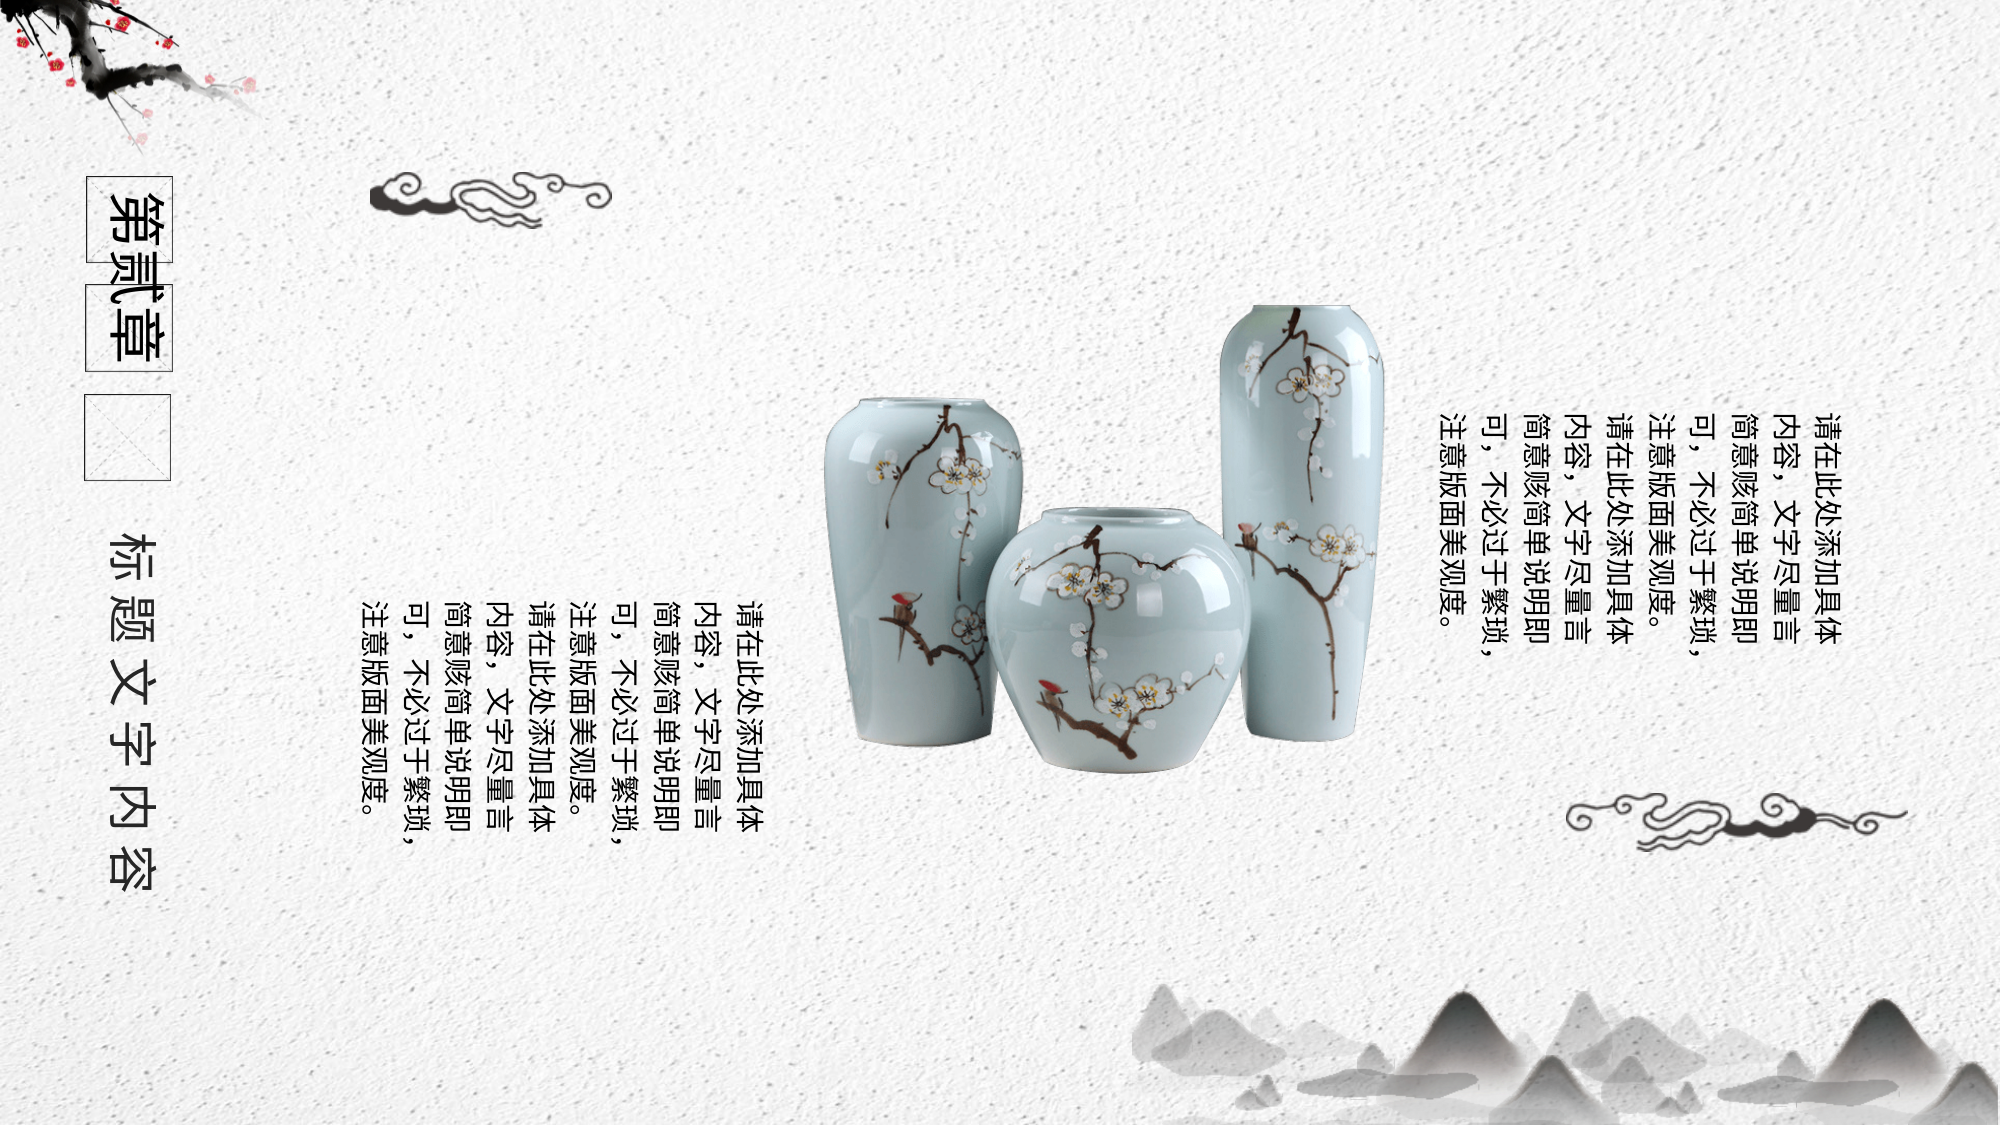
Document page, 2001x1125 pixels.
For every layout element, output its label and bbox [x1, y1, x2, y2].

picture [0, 0, 2000, 1125]
text_box [79, 172, 182, 486]
